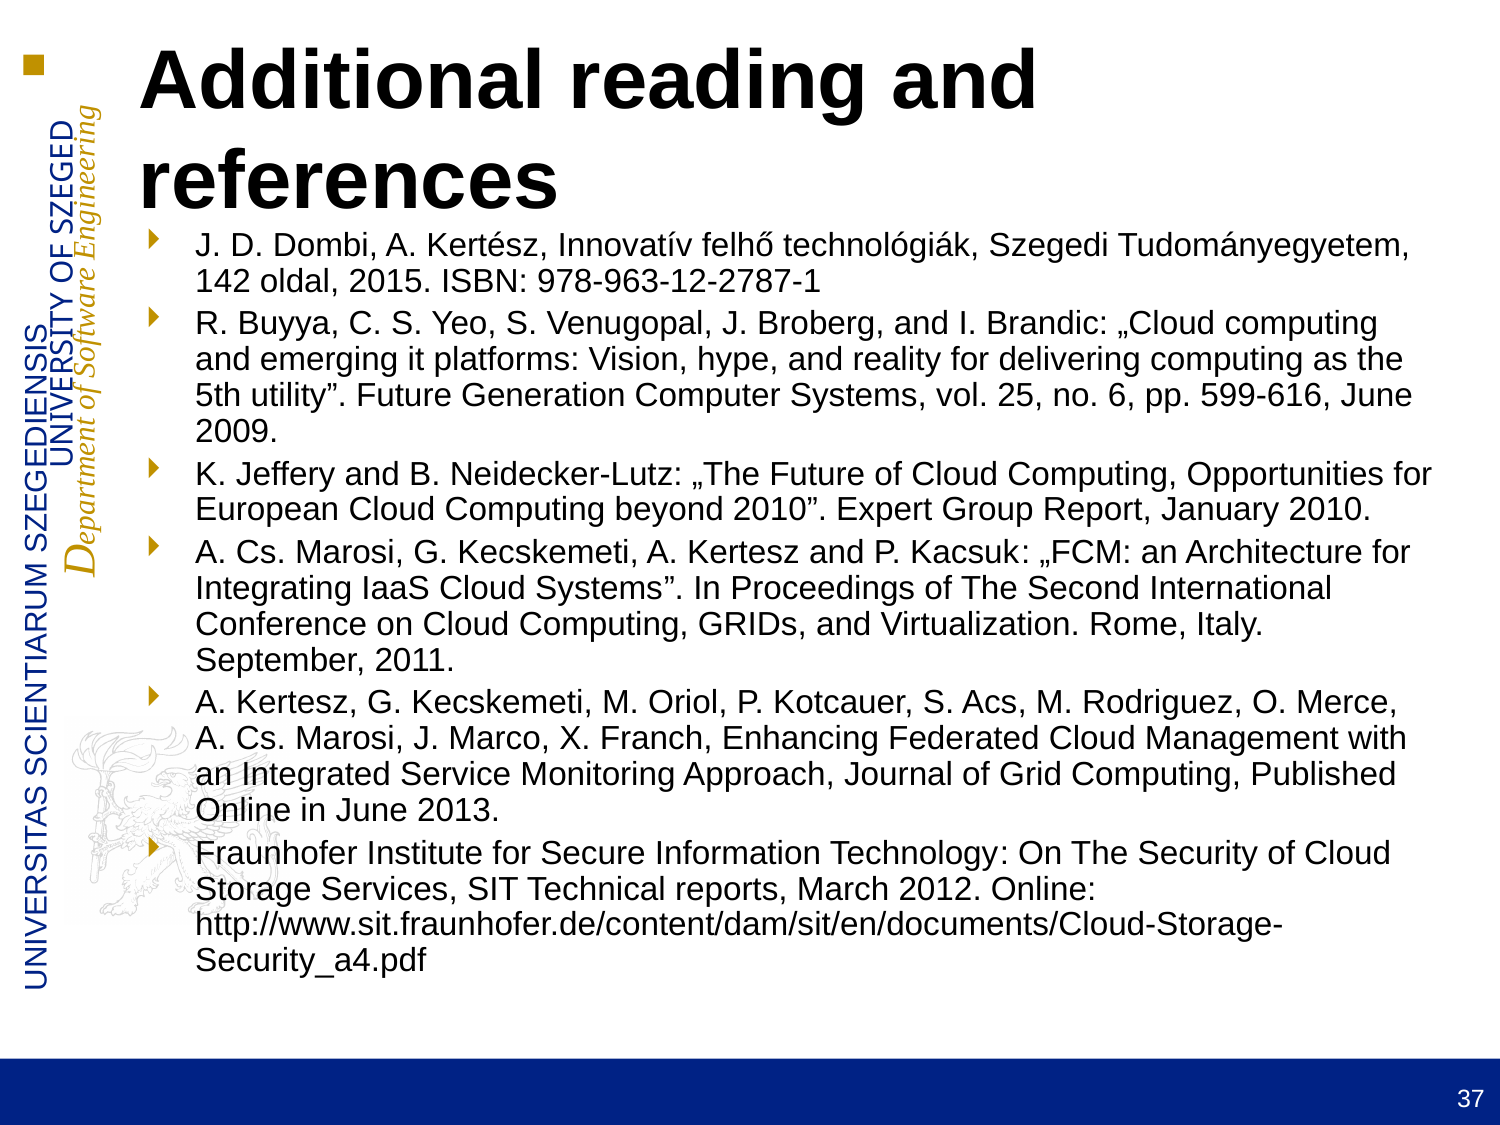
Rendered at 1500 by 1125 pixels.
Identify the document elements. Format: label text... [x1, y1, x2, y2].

title Additional reading and references [123, 42, 1451, 209]
slide_number 37 [1210, 1082, 1500, 1125]
list J. D. Dombi, A. Kertész, Innovatív felhő technológiák, Szegedi Tudományegyetem, 142 oldal, 2015. ISBN: 978-963-12-2787-1 R. Buyya, C. S. Yeo, S. Venugopal, J. Broberg, and I. Brandic: „Cloud computing and emerging it platforms: Vision, hype, and reality for delivering computing as the 5th utility”. Future Generation Computer Systems, vol. 25, no. 6, pp. 599-616, June 2009. K. Jeffery and B. Neidecker-Lutz: „The Future of Cloud Computing, Opportunities for European Cloud Computing beyond 2010”. Expert Group Report, January 2010. A. Cs. Marosi, G. Kecskemeti, A. Kertesz and P. Kacsuk: „FCM: an Architecture for Integrating IaaS Cloud Systems”. In Proceedings of The Second International Conference on Cloud Computing, GRIDs, and Virtualization. Rome, Italy. September, 2011. A. Kertesz, G. Kecskemeti, M. Oriol, P. Kotcauer, S. Acs, M. Rodriguez, O. Merce, A. Cs. Marosi, J. Marco, X. Franch, Enhancing Federated Cloud Management with an Integrated Service Monitoring Approach, Journal of Grid Computing, Published Online in June 2013. Fraunhofer Institute for Secure Information Technology: On The Security of Cloud Storage Services, SIT Technical reports, March 2012. Online: http://www.sit.fraunhofer.de/content/dam/sit/en/documents/Cloud-Storage-Security_a4.pdf [123, 219, 1451, 1048]
